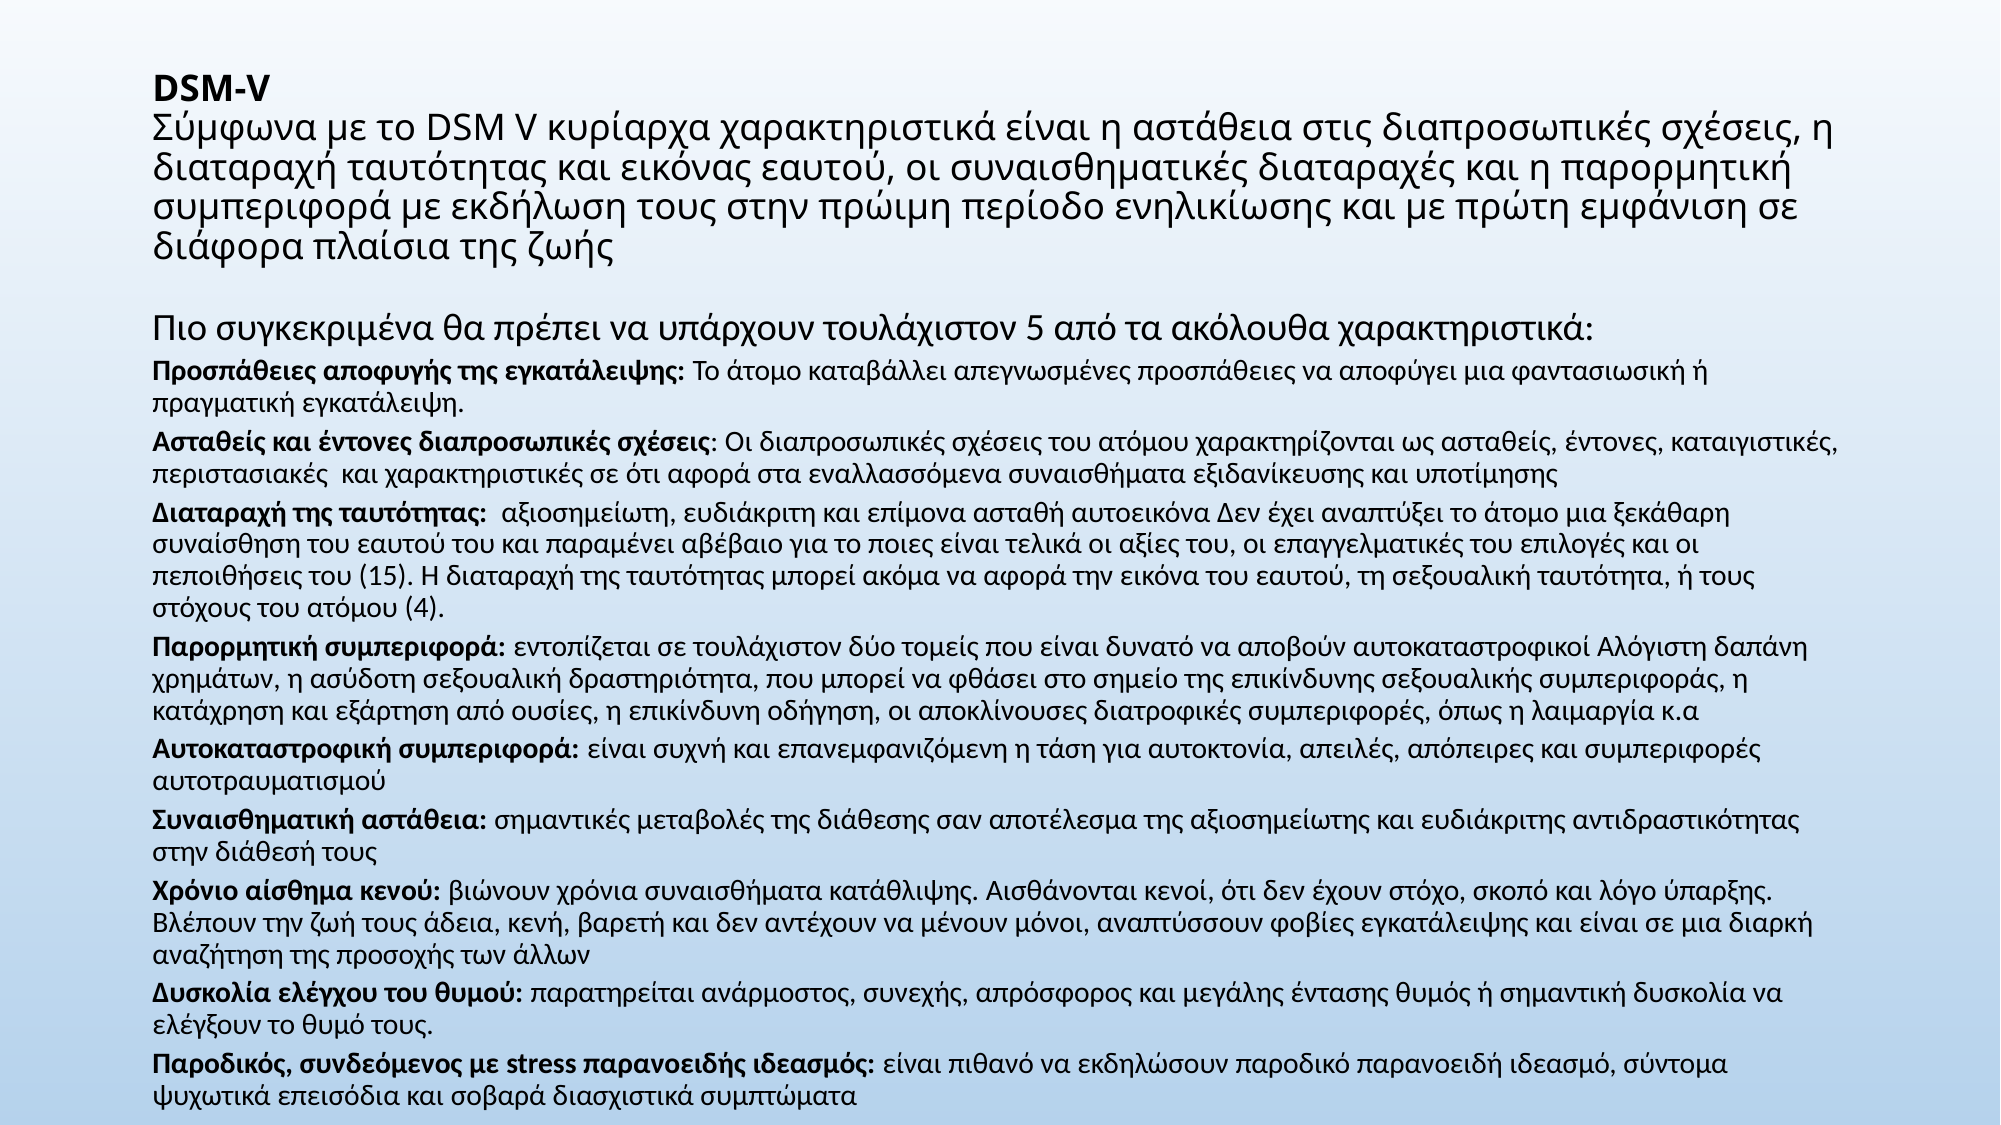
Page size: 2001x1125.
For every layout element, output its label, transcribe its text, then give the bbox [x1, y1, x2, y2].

list Πιο συγκεκριμένα θα πρέπει να υπάρχουν τουλάχιστον 5 από τα ακόλουθα χαρακτηριστικά: Προσπάθειες αποφυγής της εγκατάλειψης: Το άτομο καταβάλλει απεγνωσμένες προσπάθειες να αποφύγει μια φαντασιωσική ή πραγματική εγκατάλειψη. Ασταθείς και έντονες διαπροσωπικές σχέσεις: Οι διαπροσωπικές σχέσεις του ατόμου χαρακτηρίζονται ως ασταθείς, έντονες, καταιγιστικές, περιστασιακές και χαρακτηριστικές σε ότι αφορά στα εναλλασσόμενα συναισθήματα εξιδανίκευσης και υποτίμησης Διαταραχή της ταυτότητας: αξιοσημείωτη, ευδιάκριτη και επίμονα ασταθή αυτοεικόνα Δεν έχει αναπτύξει το άτομο μια ξεκάθαρη συναίσθηση του εαυτού του και παραμένει αβέβαιο για το ποιες είναι τελικά οι αξίες του, οι επαγγελματικές του επιλογές και οι πεποιθήσεις του (15). Η διαταραχή της ταυτότητας μπορεί ακόμα να αφορά την εικόνα του εαυτού, τη σεξουαλική ταυτότητα, ή τους στόχους του ατόμου (4). Παρορμητική συμπεριφορά: εντοπίζεται σε τουλάχιστον δύο τομείς που είναι δυνατό να αποβούν αυτοκαταστροφικοί Αλόγιστη δαπάνη χρημάτων, η ασύδοτη σεξουαλική δραστηριότητα, που μπορεί να φθάσει στο σημείο της επικίνδυνης σεξουαλικής συμπεριφοράς, η κατάχρηση και εξάρτηση από ουσίες, η επικίνδυνη οδήγηση, οι αποκλίνουσες διατροφικές συμπεριφορές, όπως η λαιμαργία κ.α Αυτοκαταστροφική συμπεριφορά: είναι συχνή και επανεμφανιζόμενη η τάση για αυτοκτονία, απειλές, απόπειρες και συμπεριφορές αυτοτραυματισμού Συναισθηματική αστάθεια: σημαντικές μεταβολές της διάθεσης σαν αποτέλεσμα της αξιοσημείωτης και ευδιάκριτης αντιδραστικότητας στην διάθεσή τους Χρόνιο αίσθημα κενού: βιώνουν χρόνια συναισθήματα κατάθλιψης. Αισθάνονται κενοί, ότι δεν έχουν στόχο, σκοπό και λόγο ύπαρξης. Βλέπουν την ζωή τους άδεια, κενή, βαρετή και δεν αντέχουν να μένουν μόνοι, αναπτύσσουν φοβίες εγκατάλειψης και είναι σε μια διαρκή αναζήτηση της προσοχής των άλλων Δυσκολία ελέγχου του θυμού: παρατηρείται ανάρμοστος, συνεχής, απρόσφορος και μεγάλης έντασης θυμός ή σημαντική δυσκολία να ελέγξουν το θυμό τους. Παροδικός, συνδεόμενος με stress παρανοειδής ιδεασμός: είναι πιθανό να εκδηλώσουν παροδικό παρανοειδή ιδεασμό, σύντομα ψυχωτικά επεισόδια και σοβαρά διασχιστικά συμπτώματα [137, 299, 1863, 1125]
title DSM-V Σύμφωνα με το DSM V κυρίαρχα χαρακτηριστικά είναι η αστάθεια στις διαπροσωπικές σχέσεις, η διαταραχή ταυτότητας και εικόνας εαυτού, οι συναισθηματικές διαταραχές και η παρορμητική συμπεριφορά με εκδήλωση τους στην πρώιμη περίοδο ενηλικίωσης και με πρώτη εμφάνιση σε διάφορα πλαίσια της ζωής [137, 59, 1863, 278]
